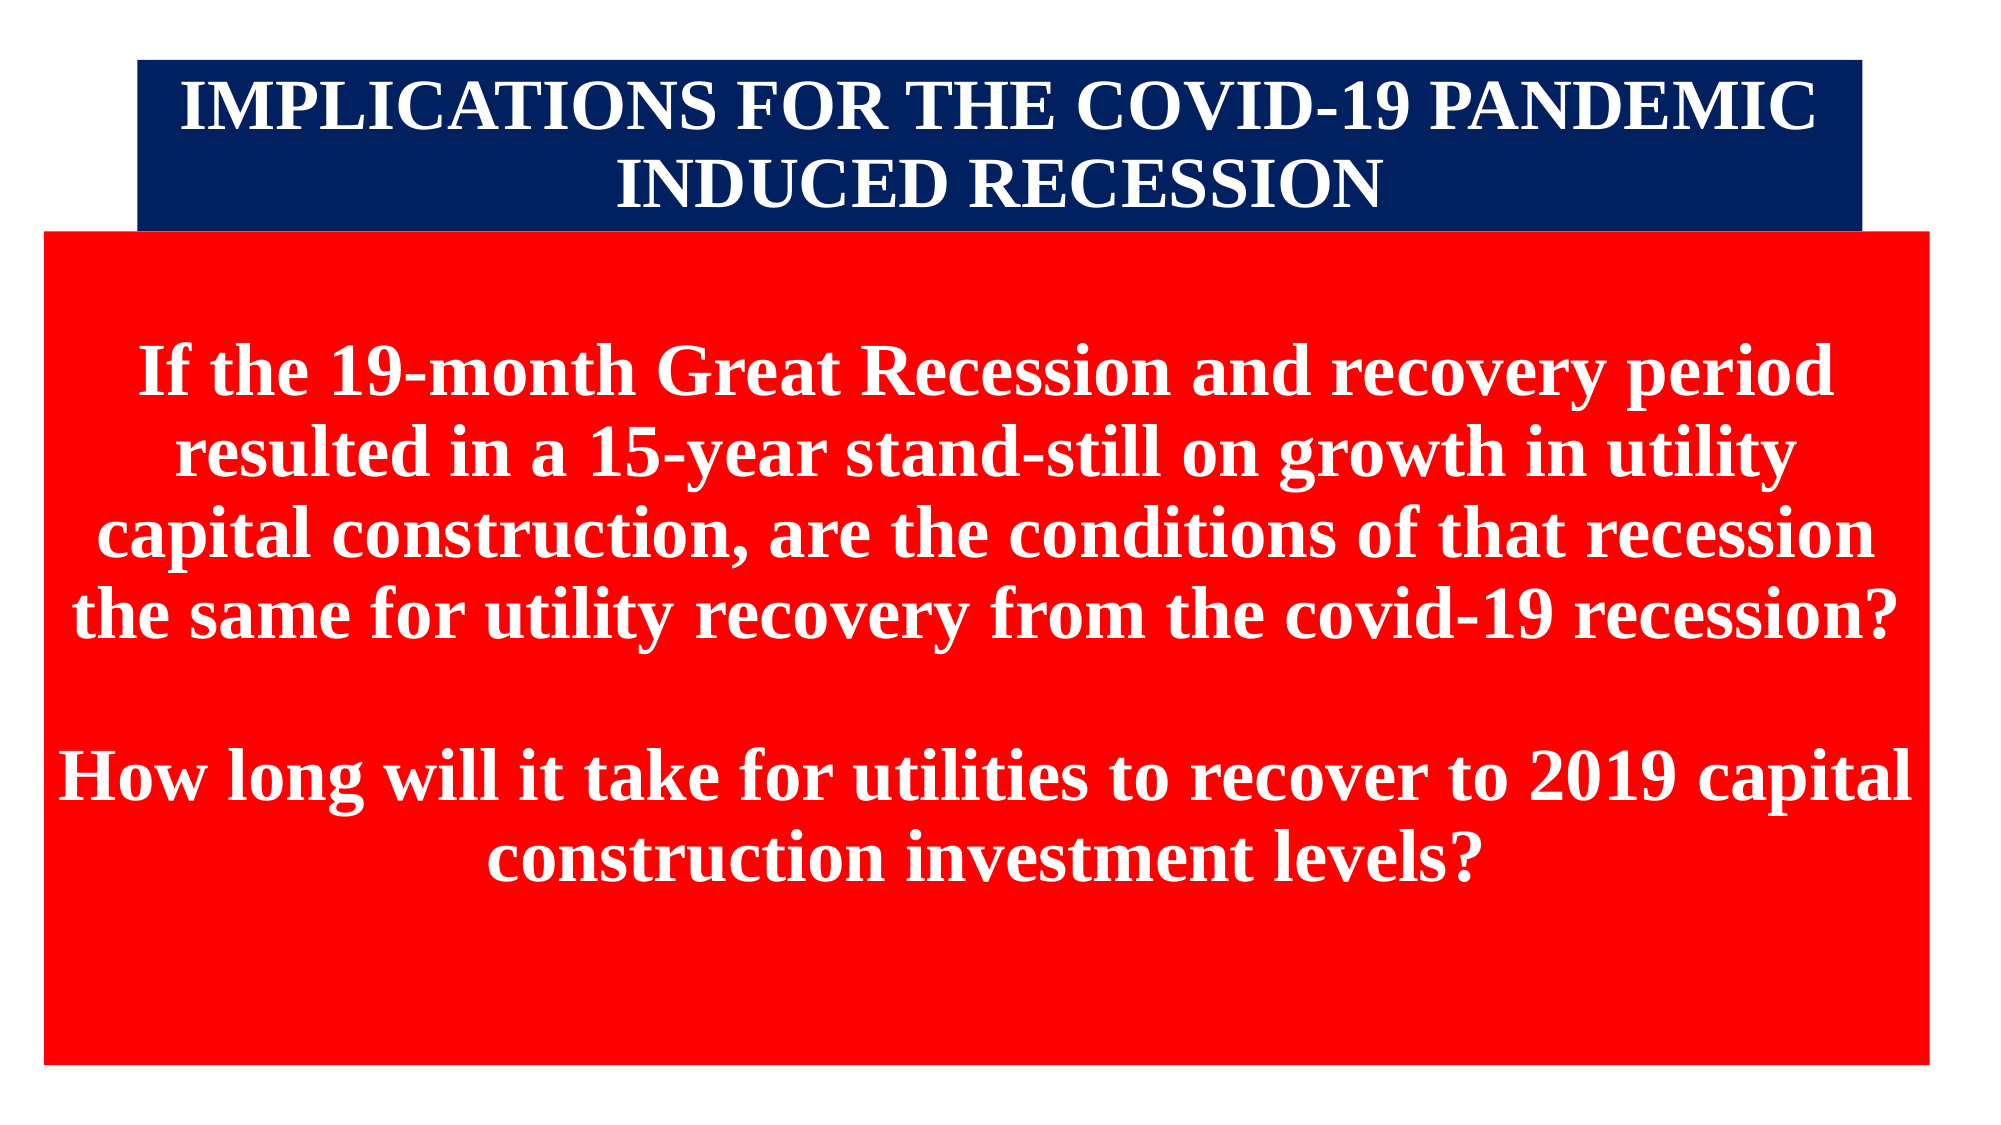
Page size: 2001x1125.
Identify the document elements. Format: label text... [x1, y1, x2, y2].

list If the 19-month Great Recession and recovery period resulted in a 15-year stand-still on growth in utility capital construction, are the conditions of that recession the same for utility recovery from the covid-19 recession? How long will it take for utilities to recover to 2019 capital construction investment levels? [43, 231, 1930, 1066]
title IMPLICATIONS FOR THE COVID-19 PANDEMIC INDUCED RECESSION [137, 59, 1863, 231]
